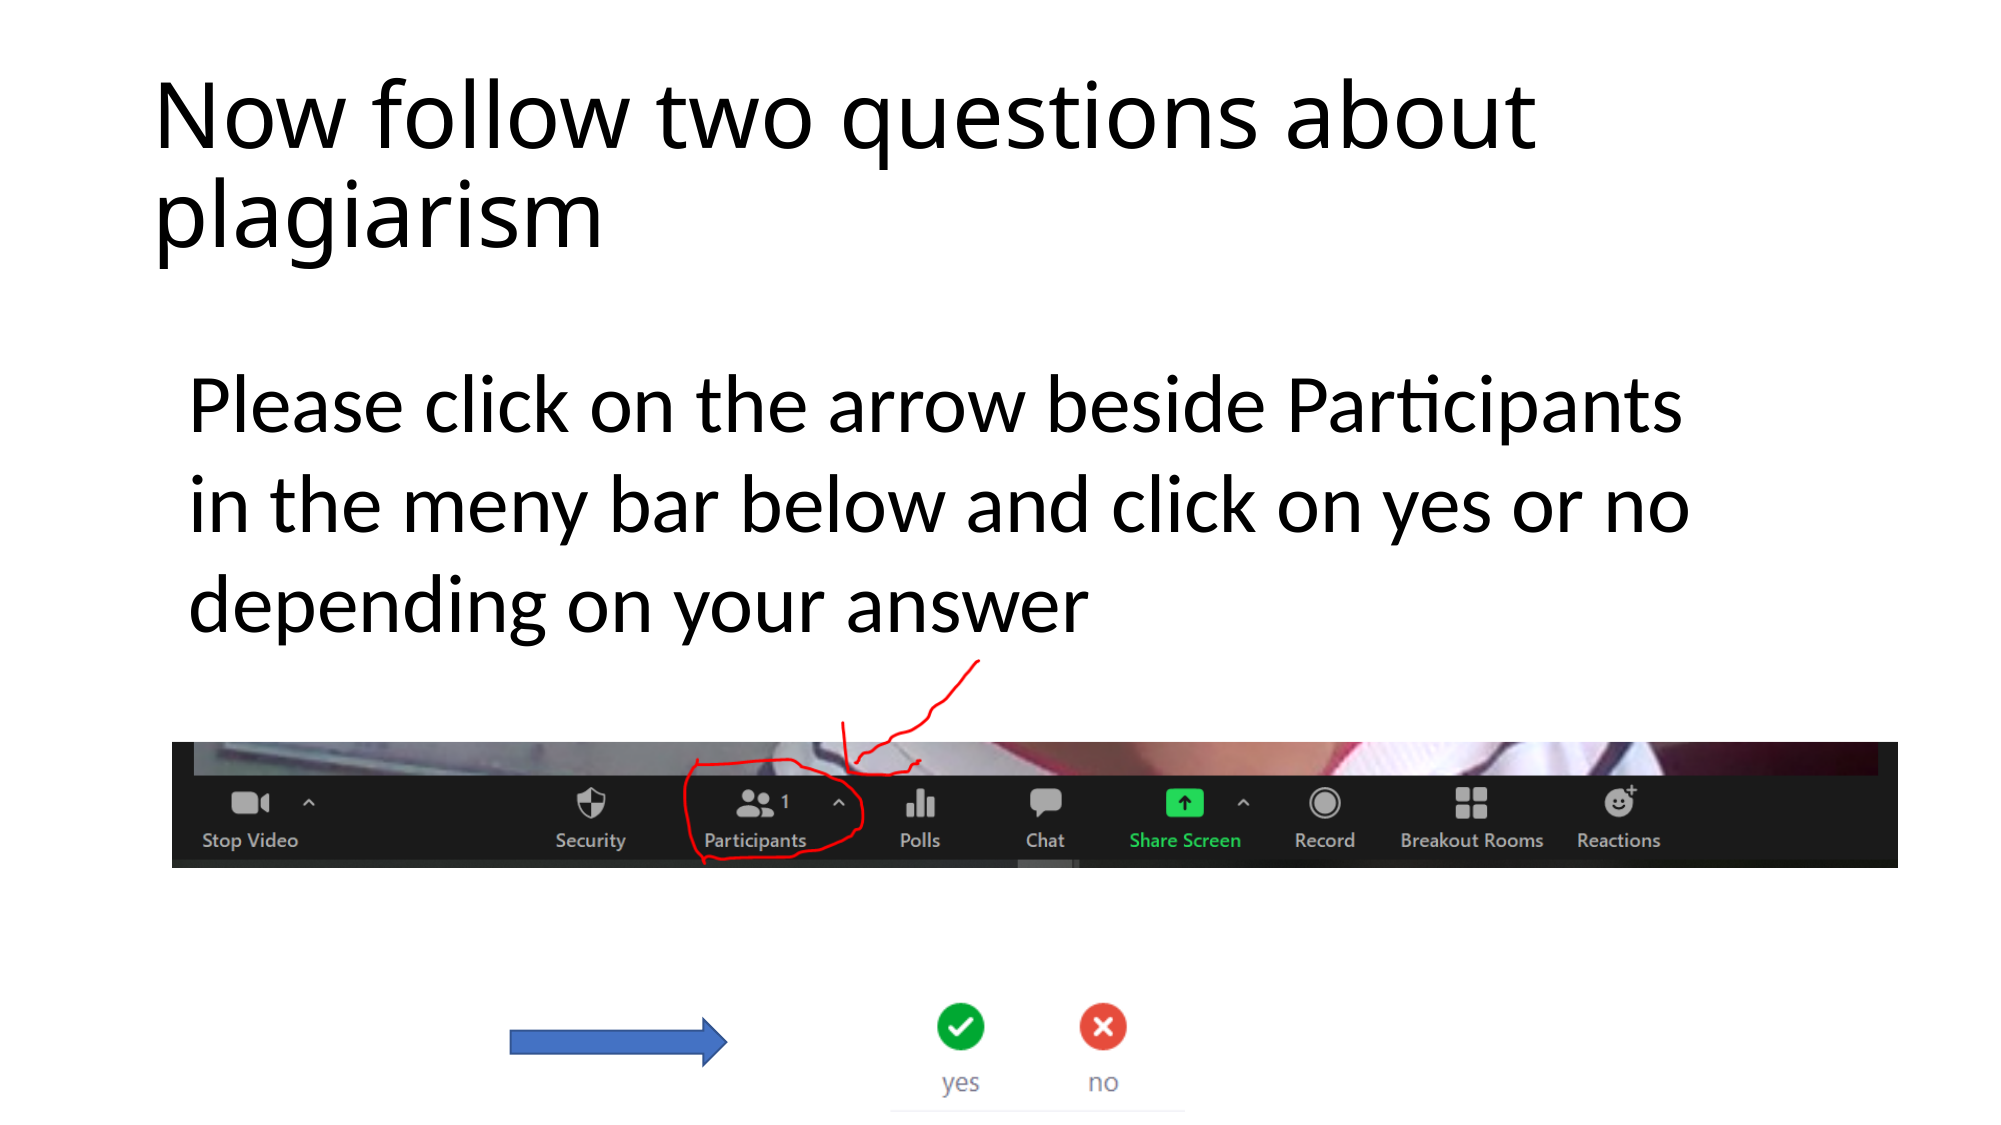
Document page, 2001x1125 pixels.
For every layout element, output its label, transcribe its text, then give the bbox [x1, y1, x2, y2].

text_box Please click on the arrow beside Participants in the meny bar below and click on yes or no depending on your answer [173, 342, 1764, 657]
title Now follow two questions about plagiarism [137, 59, 1863, 278]
text_box [509, 1016, 728, 1068]
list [172, 659, 1898, 868]
picture [886, 926, 1185, 1112]
